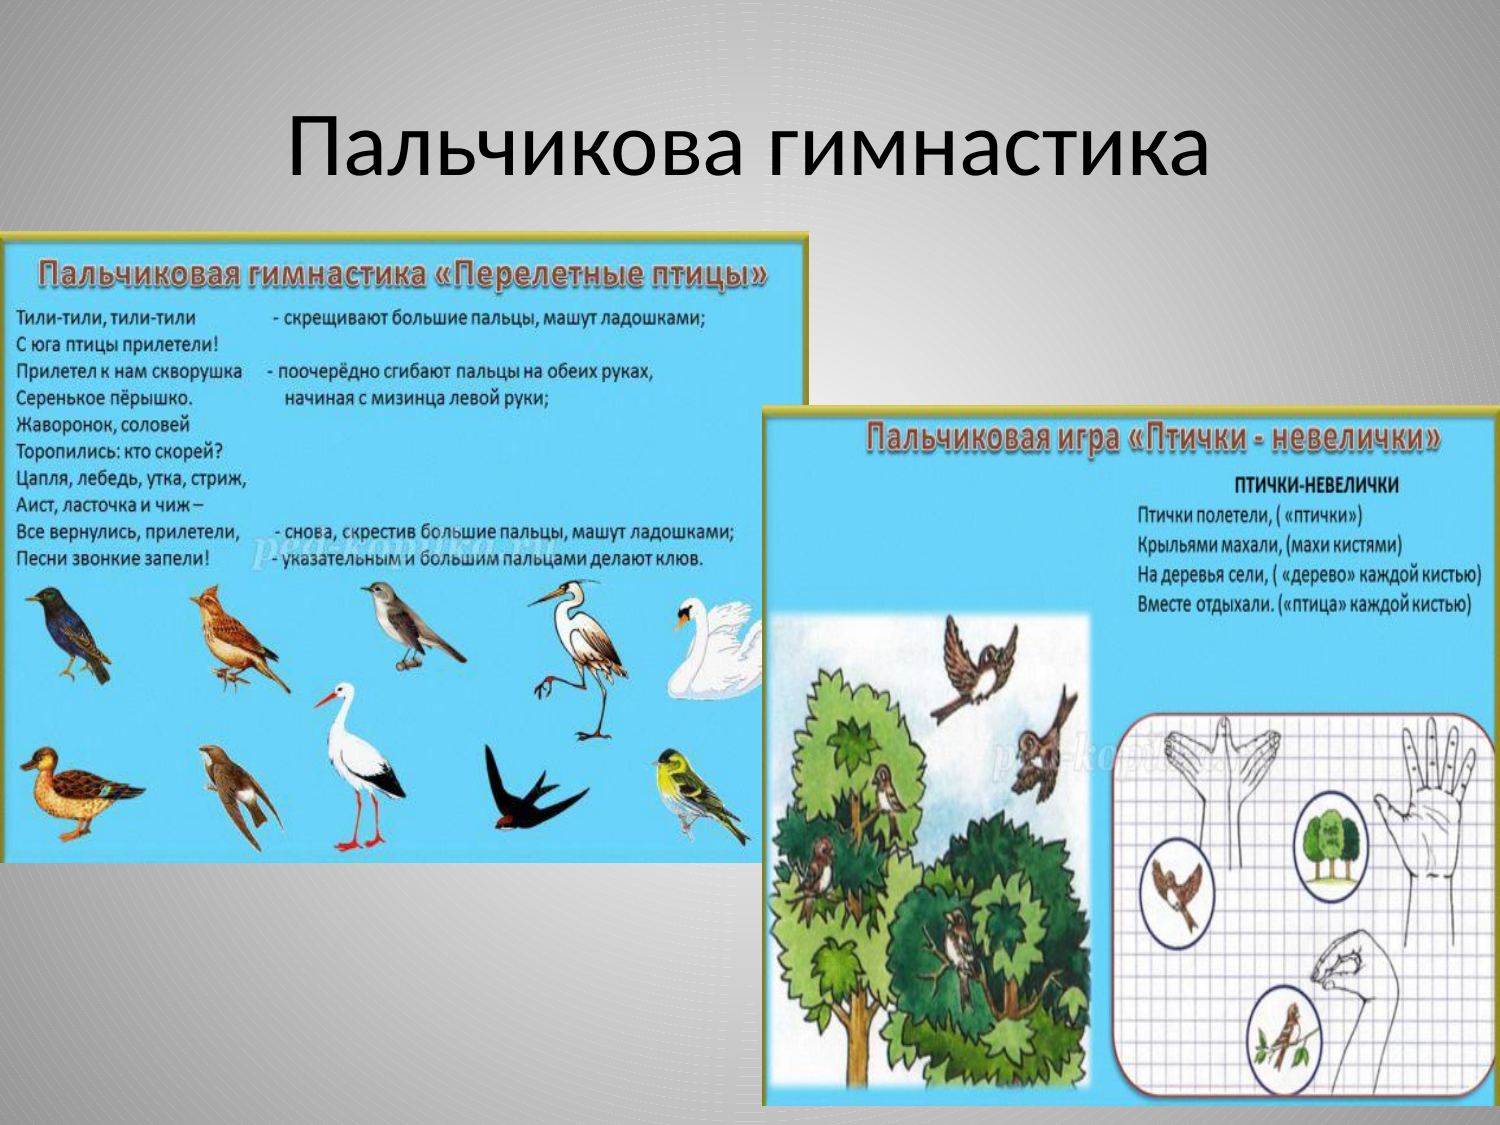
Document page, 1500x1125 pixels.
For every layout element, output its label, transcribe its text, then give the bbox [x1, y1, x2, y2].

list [0, 231, 809, 863]
title Пальчикова гимнастика [75, 45, 1425, 233]
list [762, 405, 1500, 1106]
